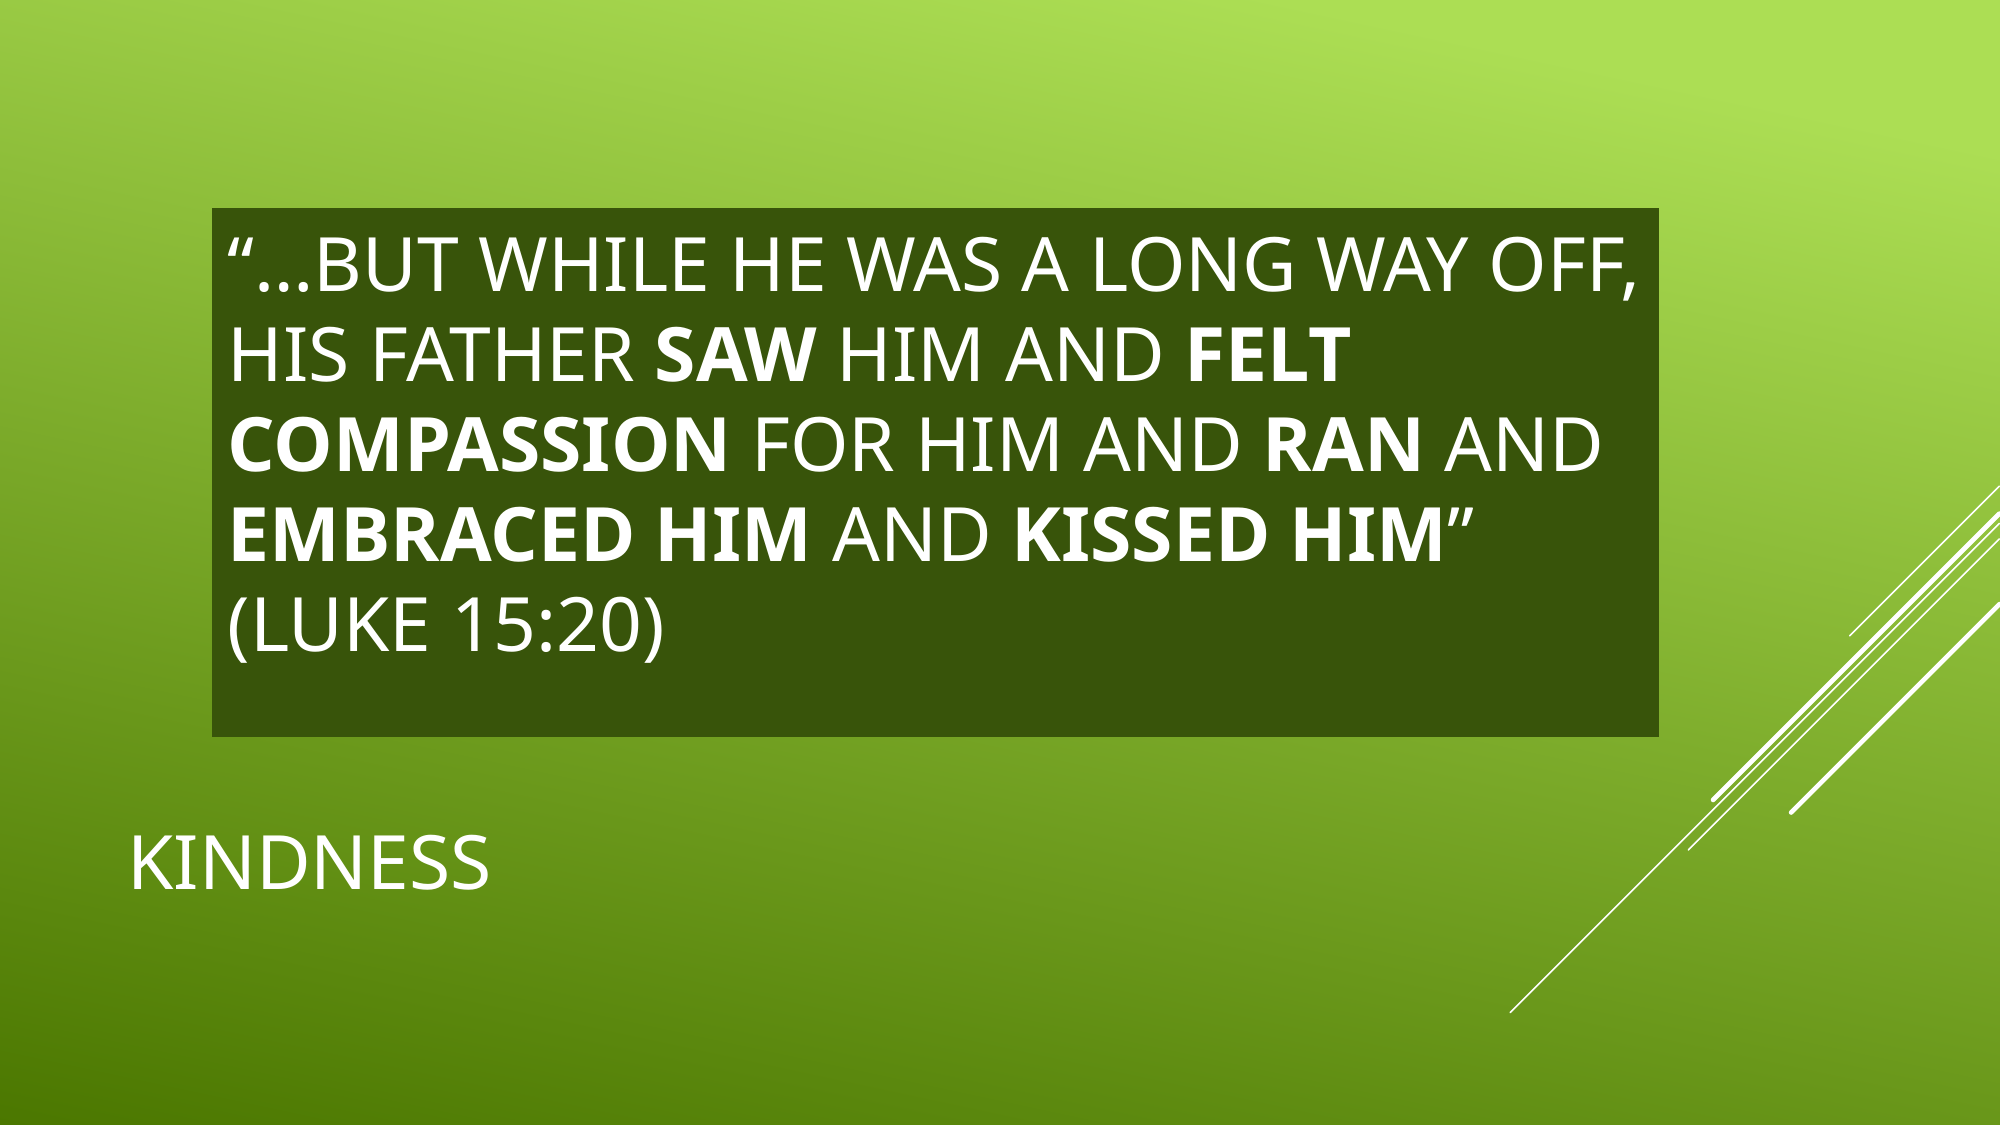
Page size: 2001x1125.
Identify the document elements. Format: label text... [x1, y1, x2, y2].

text_box “…BUT WHILE HE WAS A LONG WAY OFF, HIS FATHER SAW HIM AND FELT COMPASSION FOR HIM AND RAN AND EMBRACED HIM AND KISSED HIM” (LUKE 15:20) [212, 208, 1659, 737]
title KINDNESS [112, 736, 1513, 984]
list [112, 112, 1513, 706]
